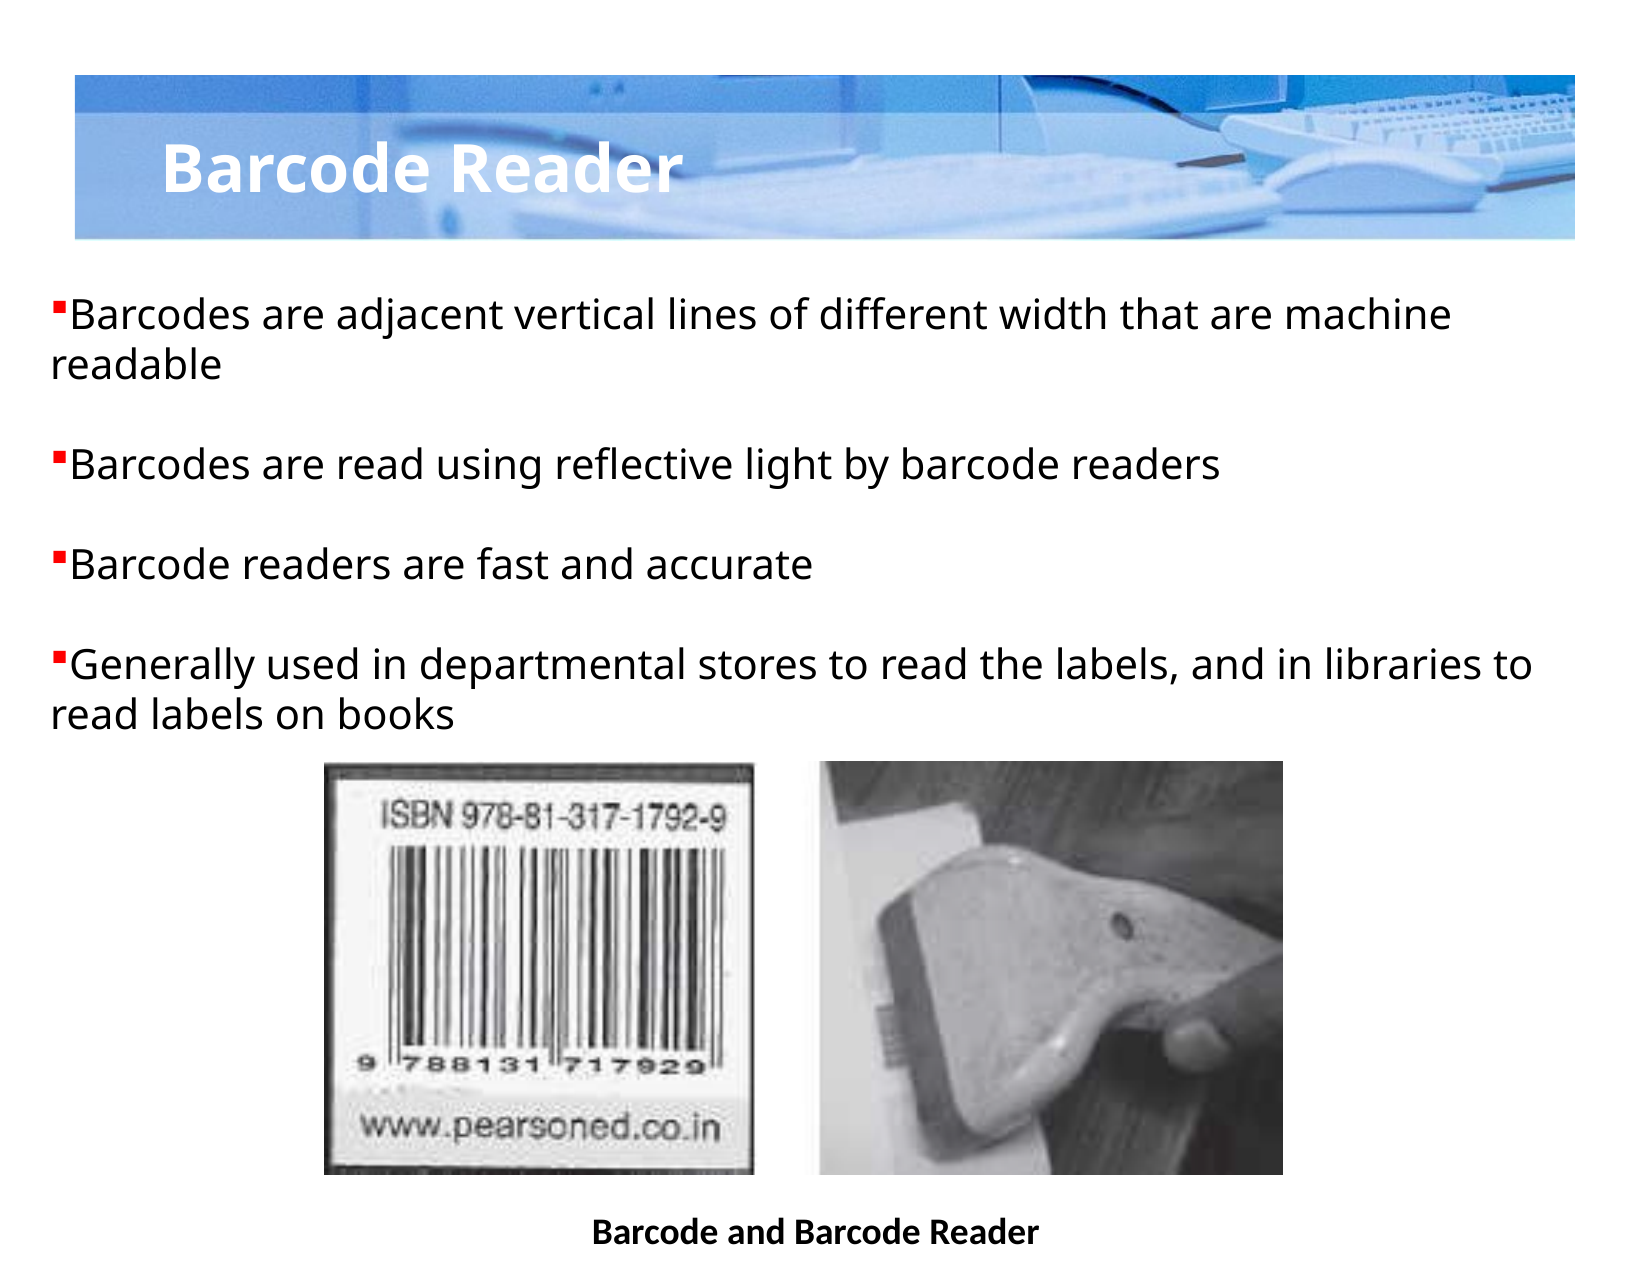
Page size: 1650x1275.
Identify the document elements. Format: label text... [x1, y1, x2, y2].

picture [74, 75, 1575, 241]
list Barcodes are adjacent vertical lines of different width that are machine readable Barcodes are read using reflective light by barcode readers Barcode readers are fast and accurate Generally used in departmental stores to read the labels, and in libraries to read labels on books [50, 287, 1600, 793]
picture [324, 761, 1283, 1176]
text_box Barcode and Barcode Reader [577, 1199, 1055, 1260]
title Barcode Reader [160, 125, 1490, 207]
